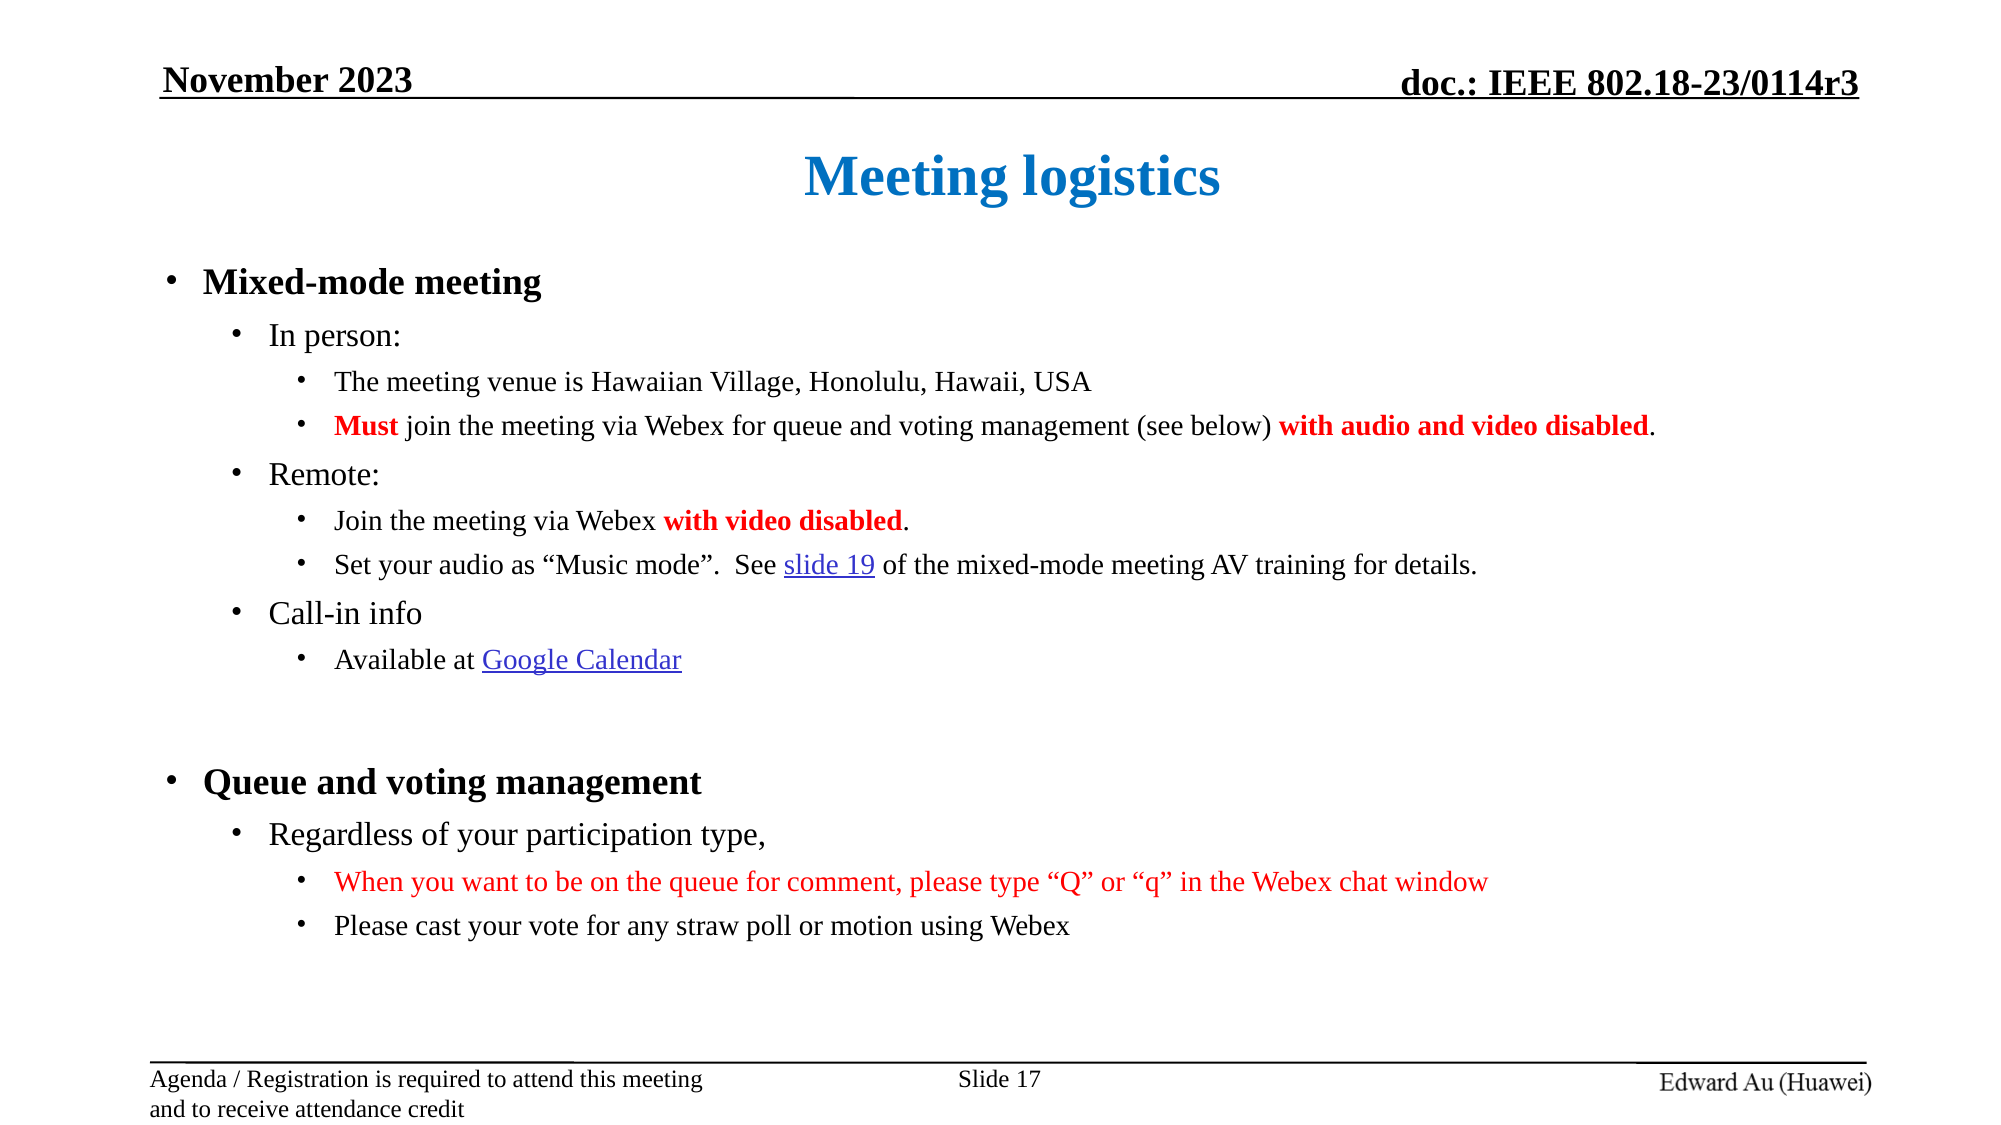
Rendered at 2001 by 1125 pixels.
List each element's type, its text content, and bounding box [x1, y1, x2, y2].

list Mixed-mode meeting In person: The meeting venue is Hawaiian Village, Honolulu, Hawaii, USA Must join the meeting via Webex for queue and voting management (see below) with audio and video disabled. Remote: Join the meeting via Webex with video disabled. Set your audio as “Music mode”. See slide 19 of the mixed-mode meeting AV training for details. Call-in info Available at Google Calendar Queue and voting management Regardless of your participation type, When you want to be on the queue for comment, please type “Q” or “q” in the Webex chat window Please cast your vote for any straw poll or motion using Webex [149, 249, 1869, 1026]
title Meeting logistics [162, 99, 1864, 246]
picture [1174, 1058, 1887, 1113]
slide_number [162, 54, 663, 101]
slide_number Slide 17 [933, 1061, 1067, 1123]
